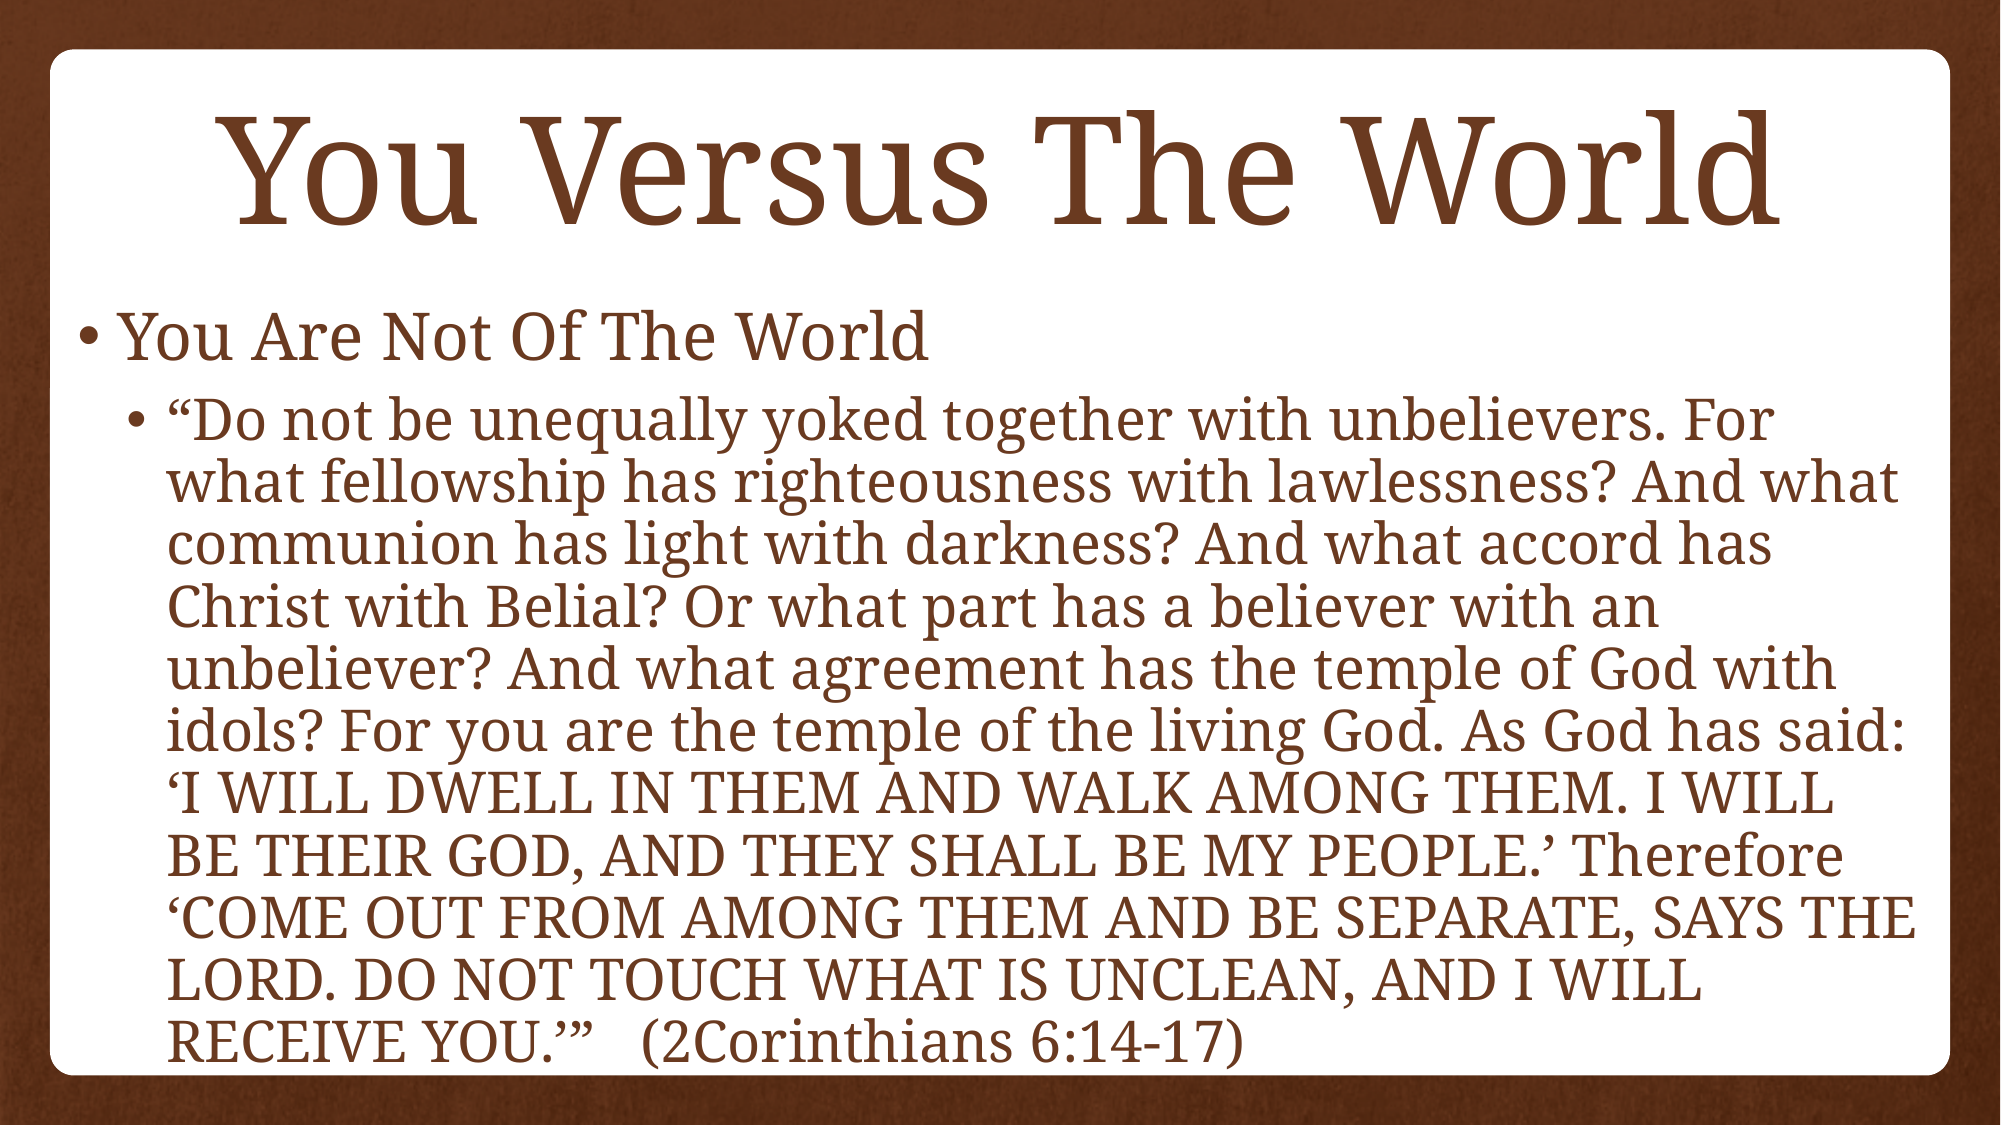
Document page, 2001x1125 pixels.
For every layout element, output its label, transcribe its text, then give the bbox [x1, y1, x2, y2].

list You Are Not Of The World “Do not be unequally yoked together with unbelievers. For what fellowship has righteousness with lawlessness? And what communion has light with darkness? And what accord has Christ with Belial? Or what part has a believer with an unbeliever? And what agreement has the temple of God with idols? For you are the temple of the living God. As God has said: ‘I WILL DWELL IN THEM AND WALK AMONG THEM. I WILL BE THEIR GOD, AND THEY SHALL BE MY PEOPLE.’ Therefore ‘COME OUT FROM AMONG THEM AND BE SEPARATE, SAYS THE LORD. DO NOT TOUCH WHAT IS UNCLEAN, AND I WILL RECEIVE YOU.’” (2Corinthians 6:14-17) [62, 295, 1938, 1088]
title You Versus The World [62, 70, 1938, 263]
